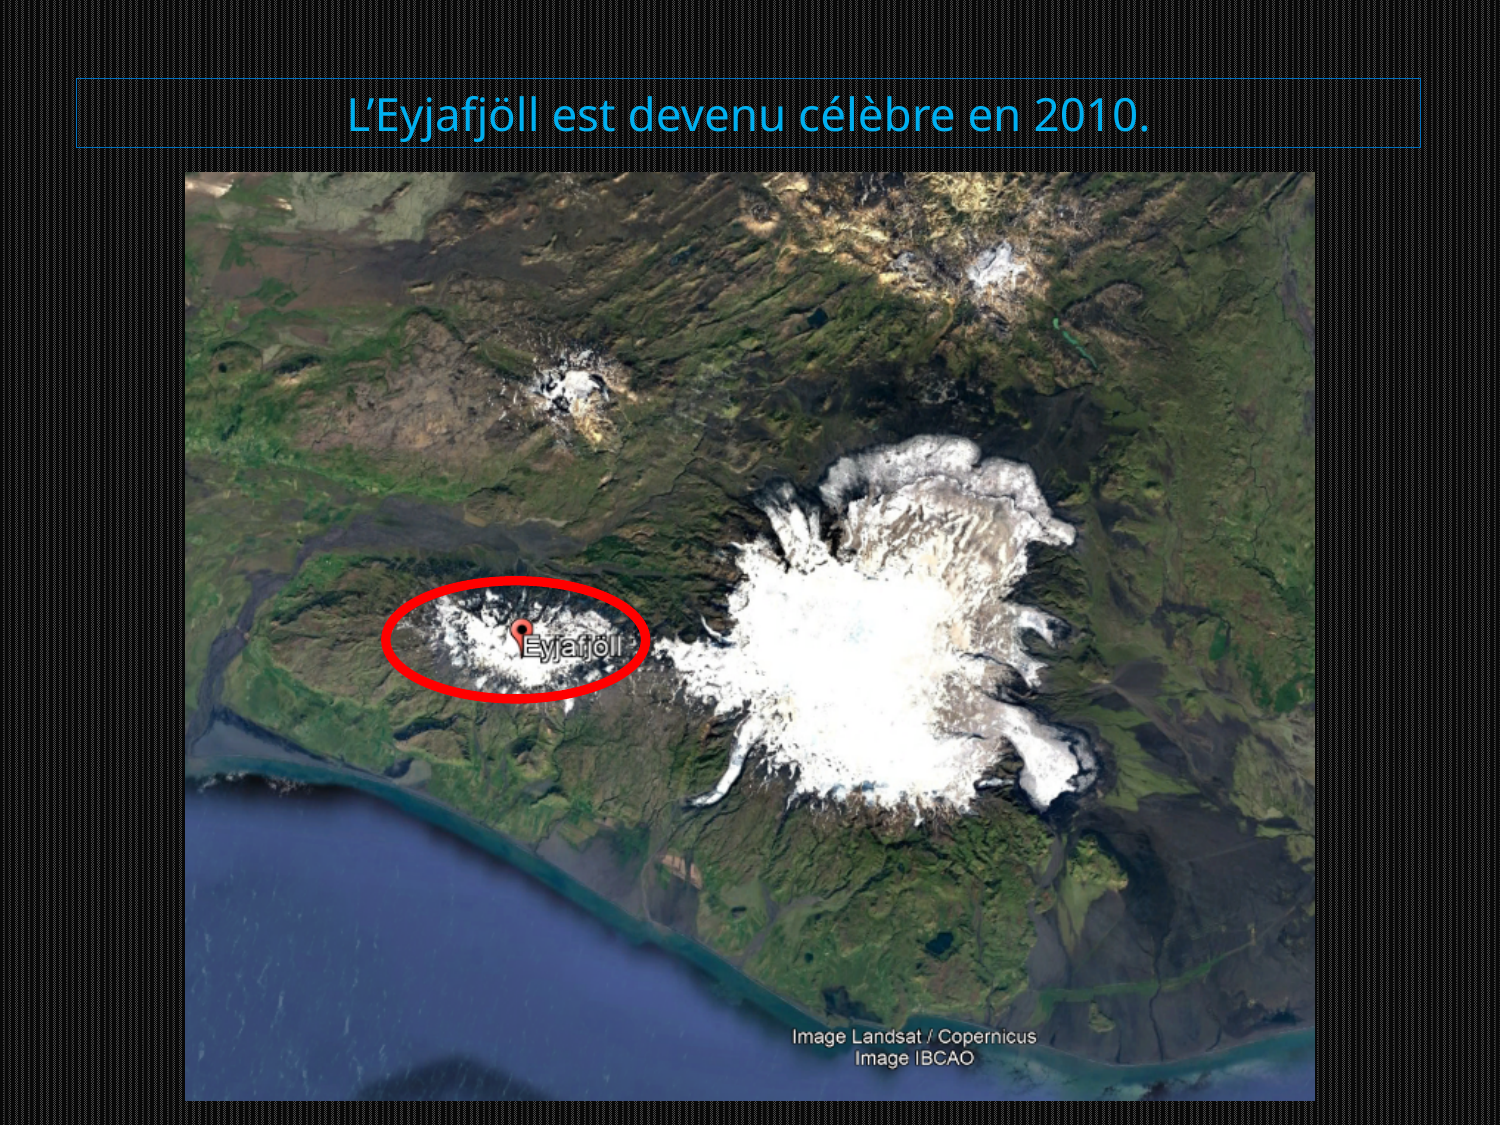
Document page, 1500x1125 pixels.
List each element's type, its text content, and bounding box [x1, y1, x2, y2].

text_box L’Eyjafjöll est devenu célèbre en 2010. [76, 78, 1421, 148]
picture [184, 172, 1315, 1101]
